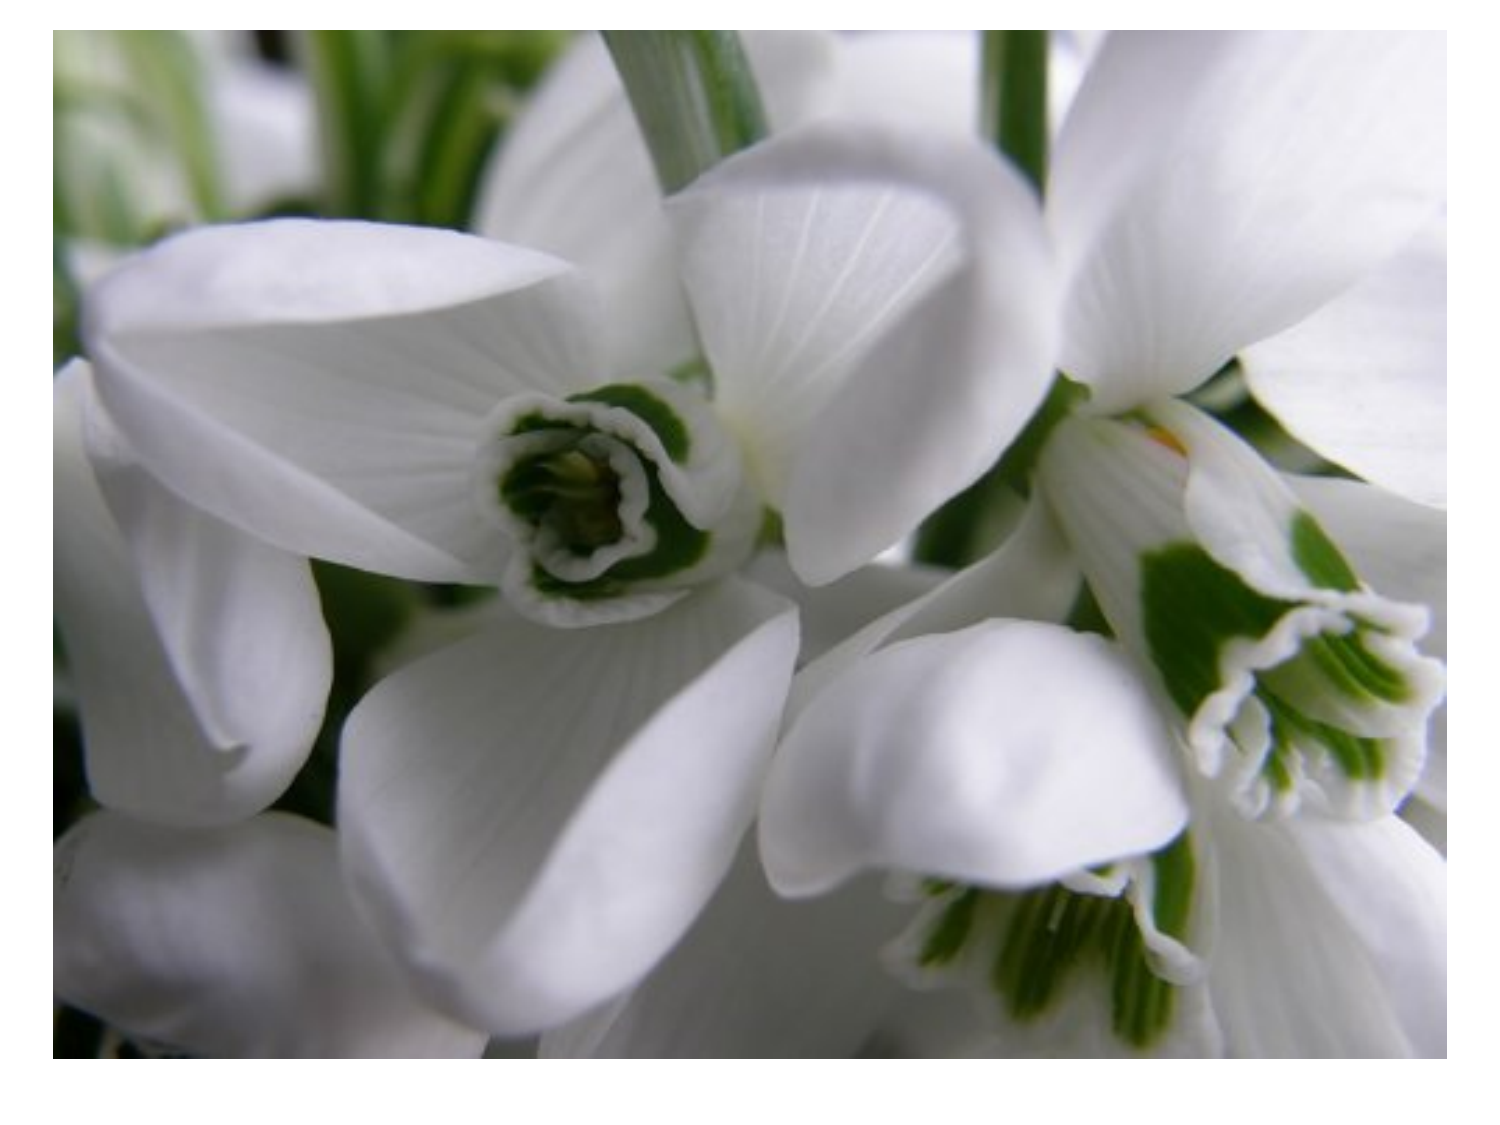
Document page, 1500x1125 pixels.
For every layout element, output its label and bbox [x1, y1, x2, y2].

picture [52, 30, 1448, 1059]
